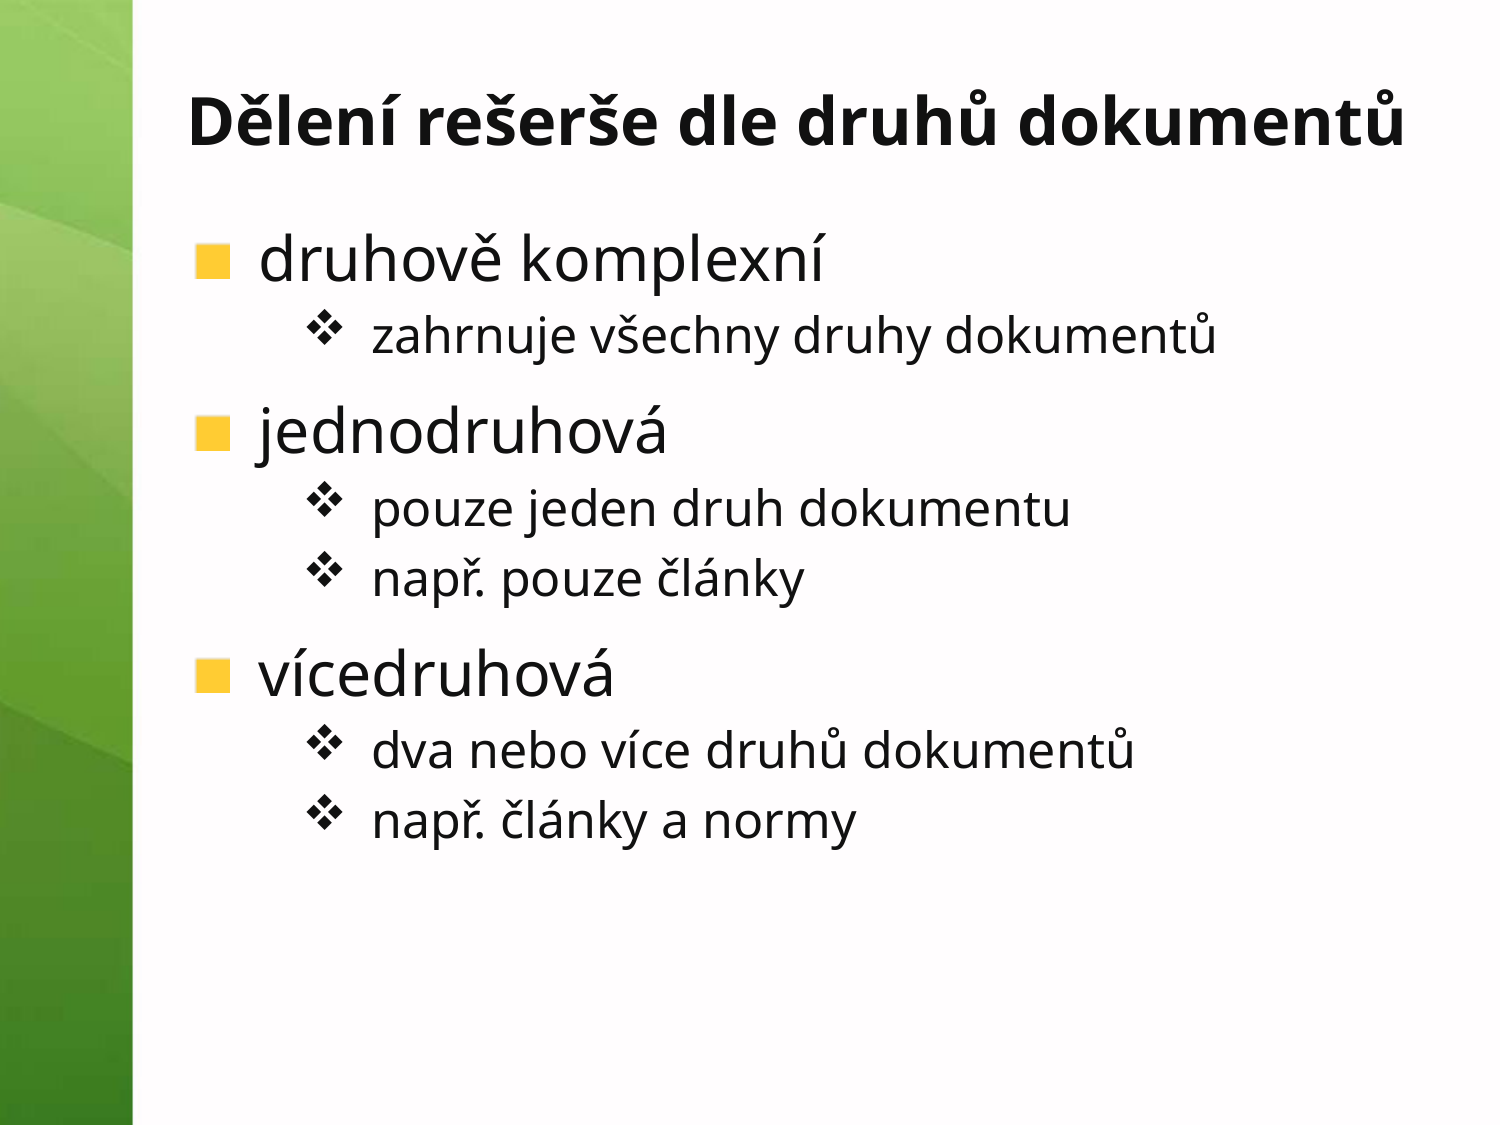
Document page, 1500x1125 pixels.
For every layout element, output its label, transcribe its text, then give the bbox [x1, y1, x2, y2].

title Dělení rešerše dle druhů dokumentů [171, 77, 1447, 161]
list druhově komplexní zahrnuje všechny druhy dokumentů jednodruhová pouze jeden druh dokumentu např. pouze články vícedruhová dva nebo více druhů dokumentů např. články a normy [171, 196, 1447, 1094]
picture [0, 0, 1500, 1125]
